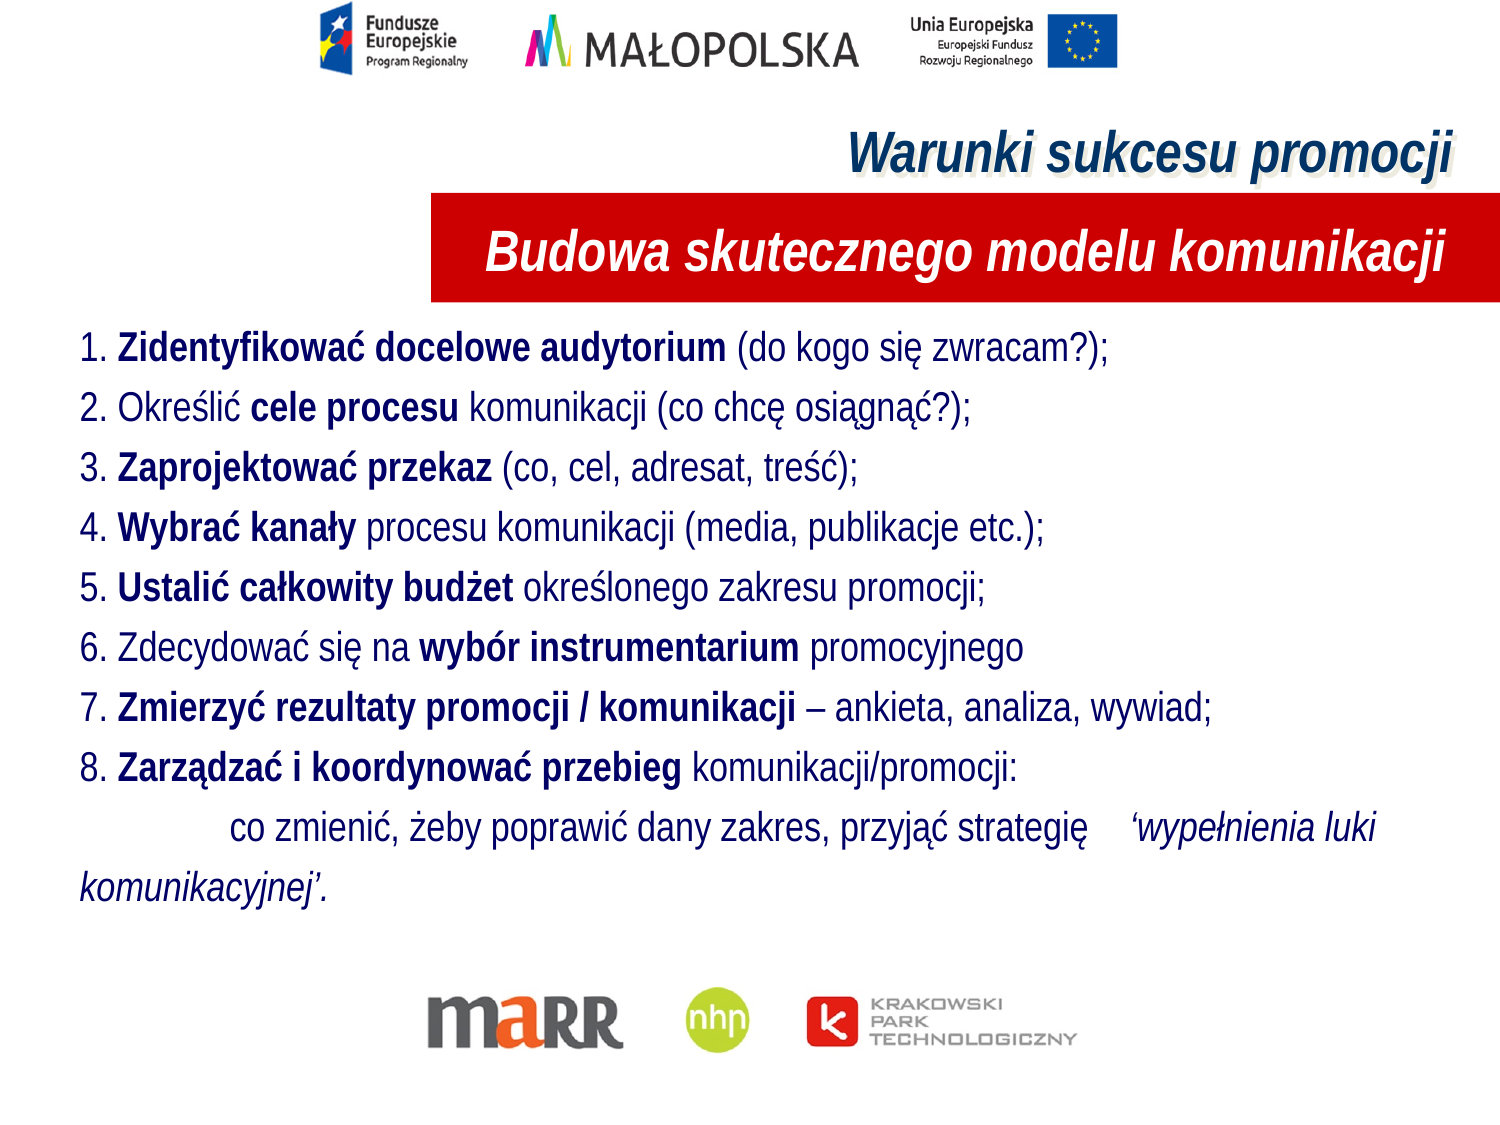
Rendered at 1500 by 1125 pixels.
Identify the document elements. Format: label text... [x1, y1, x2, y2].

text_box 1. Zidentyfikować docelowe audytorium (do kogo się zwracam?); 2. Określić cele procesu komunikacji (co chcę osiągnąć?); 3. Zaprojektować przekaz (co, cel, adresat, treść); 4. Wybrać kanały procesu komunikacji (media, publikacje etc.); 5. Ustalić całkowity budżet określonego zakresu promocji; 6. Zdecydować się na wybór instrumentarium promocyjnego 7. Zmierzyć rezultaty promocji / komunikacji – ankieta, analiza, wywiad; 8. Zarządzać i koordynować przebieg komunikacji/promocji: co zmienić, żeby poprawić dany zakres, przyjąć strategię ‘wypełnienia luki komunikacyjnej’. [64, 302, 1500, 918]
text_box Warunki sukcesu promocji [832, 107, 1483, 192]
picture [410, 987, 1090, 1057]
picture [300, 0, 1134, 78]
text_box Budowa skutecznego modelu komunikacji [431, 192, 1500, 302]
